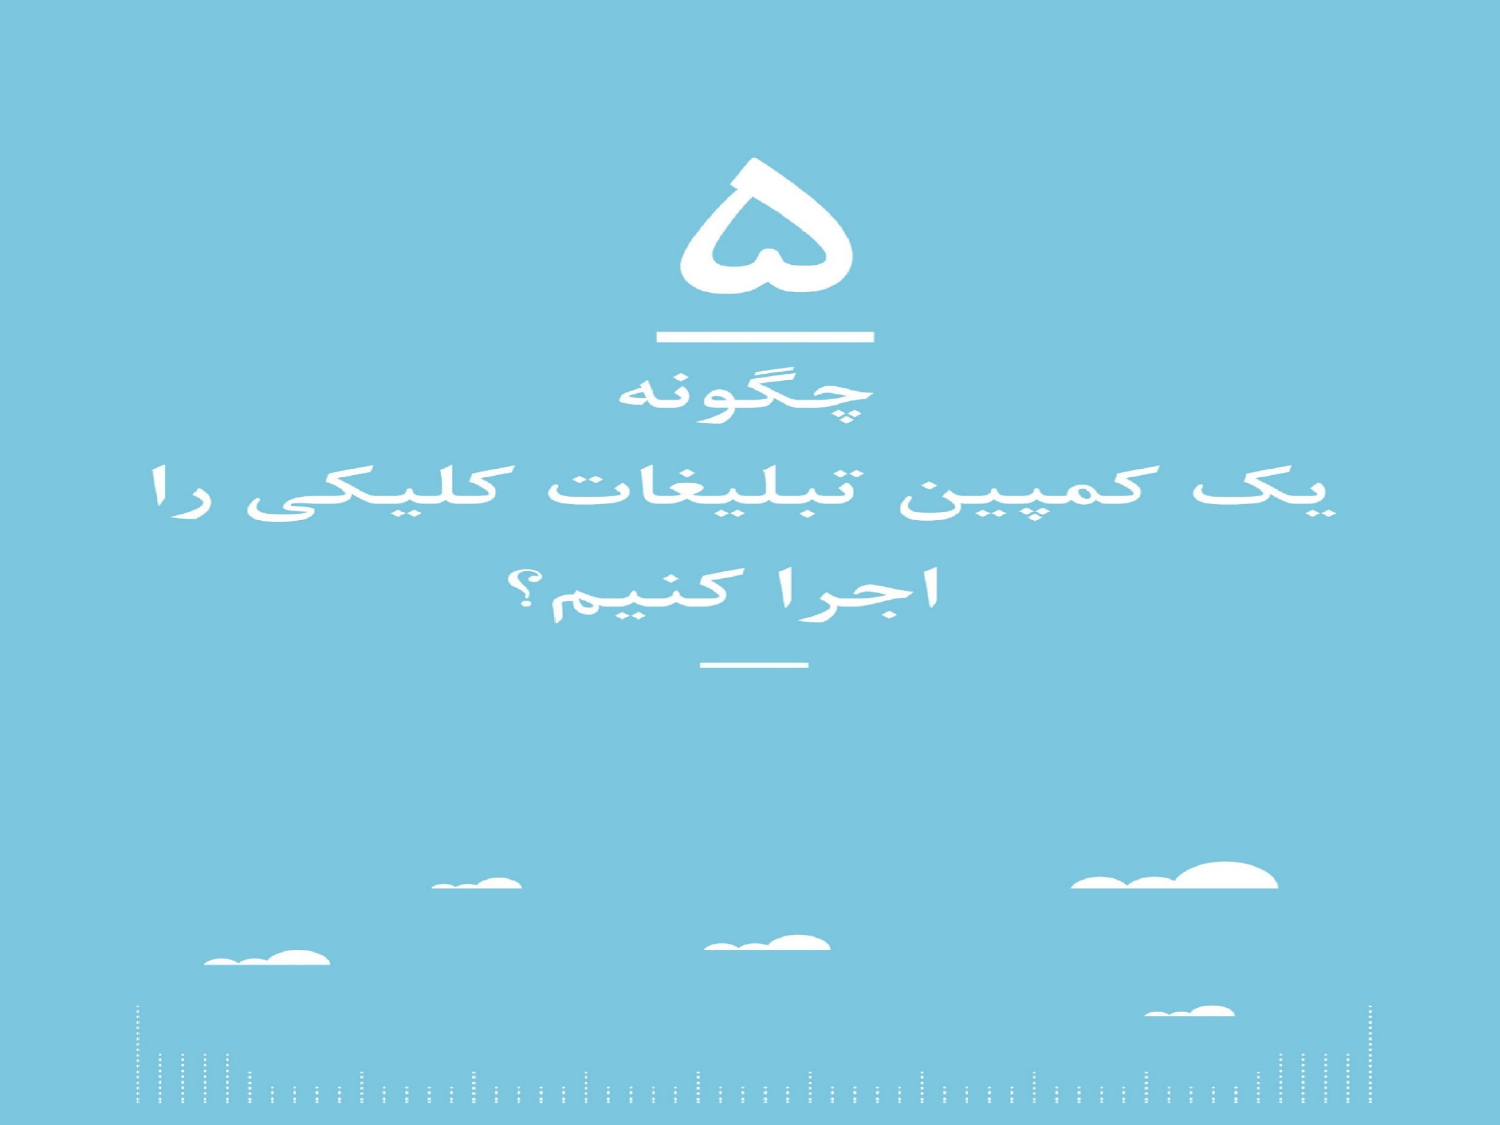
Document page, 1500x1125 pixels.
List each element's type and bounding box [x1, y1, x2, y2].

list [0, 0, 1500, 1125]
